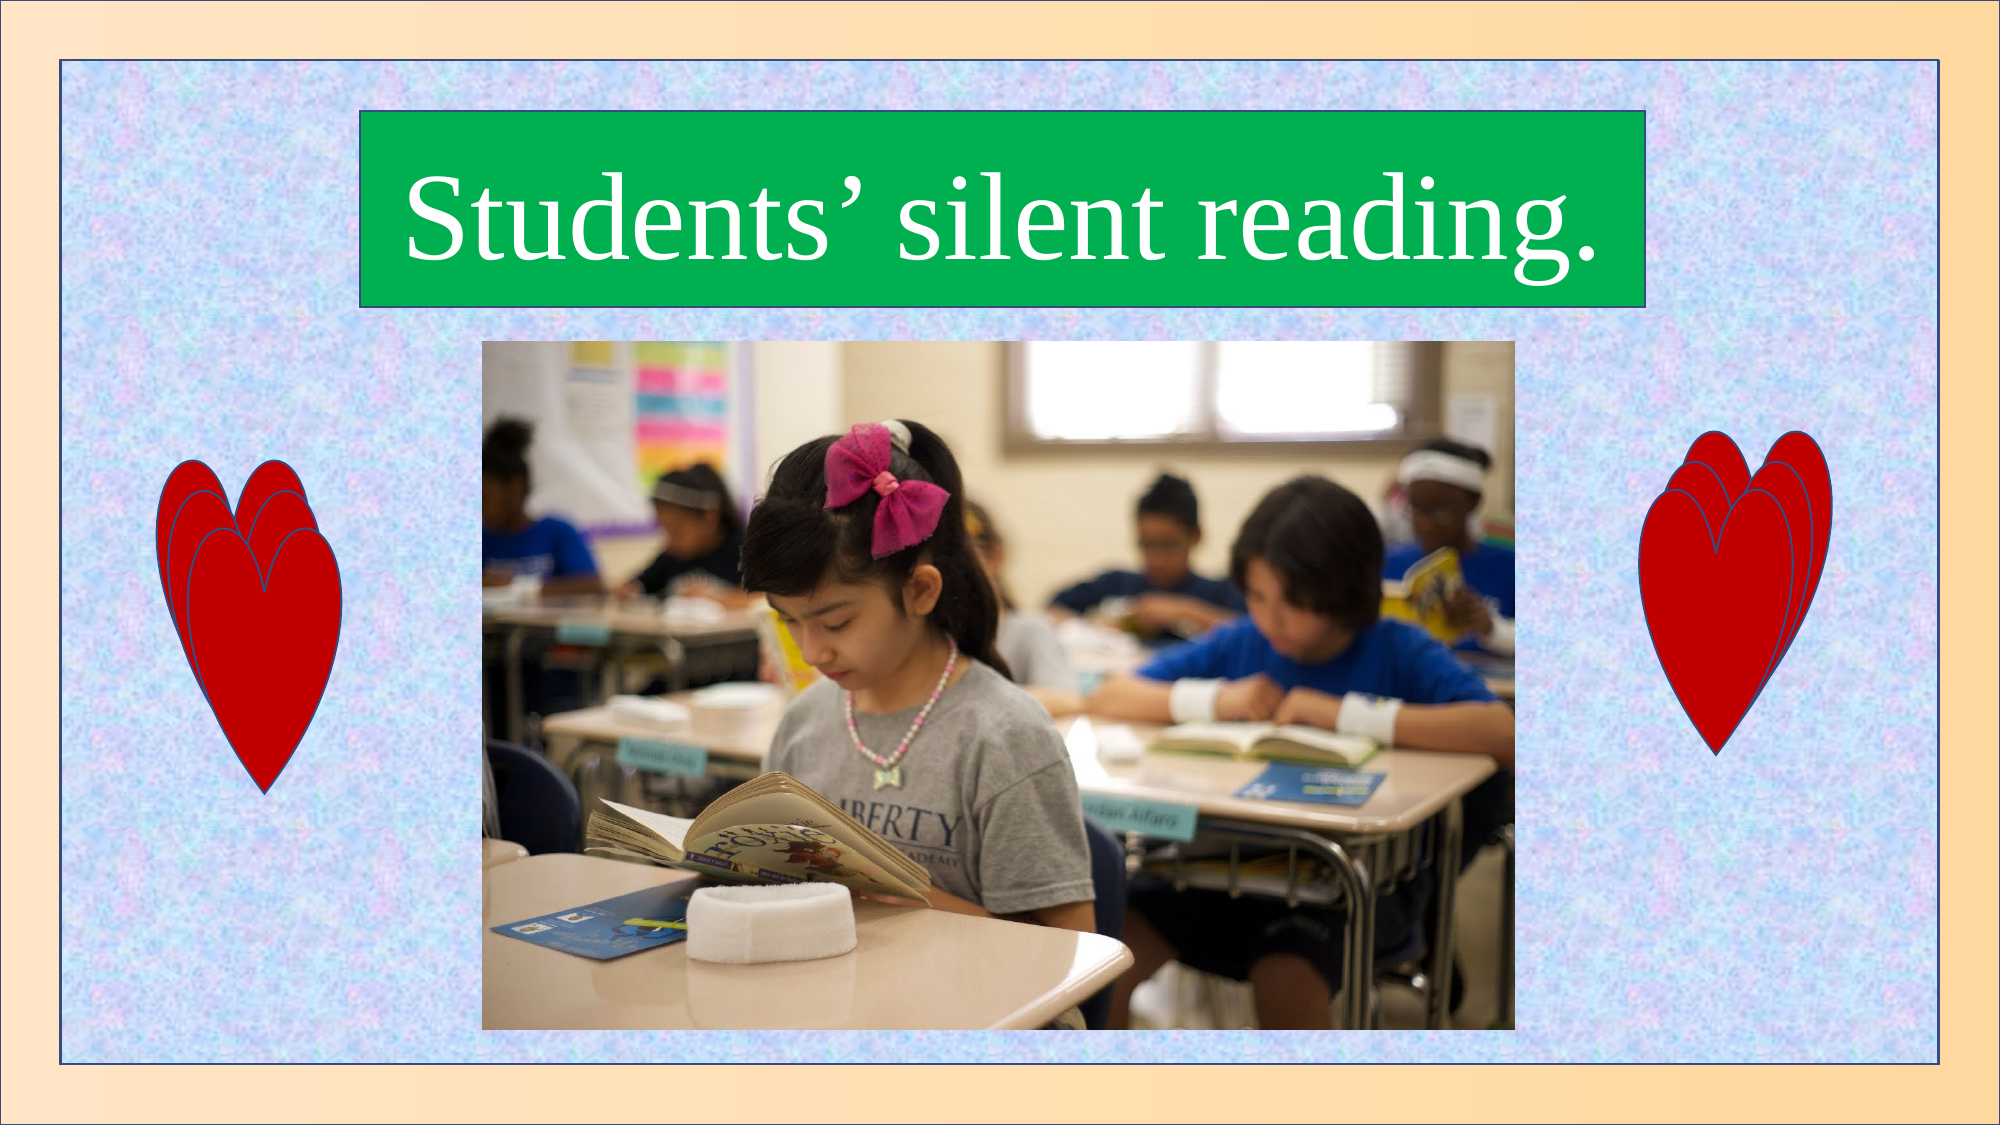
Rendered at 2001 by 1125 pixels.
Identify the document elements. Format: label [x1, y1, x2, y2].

text_box [0, 0, 2000, 1125]
picture [482, 341, 1515, 1030]
